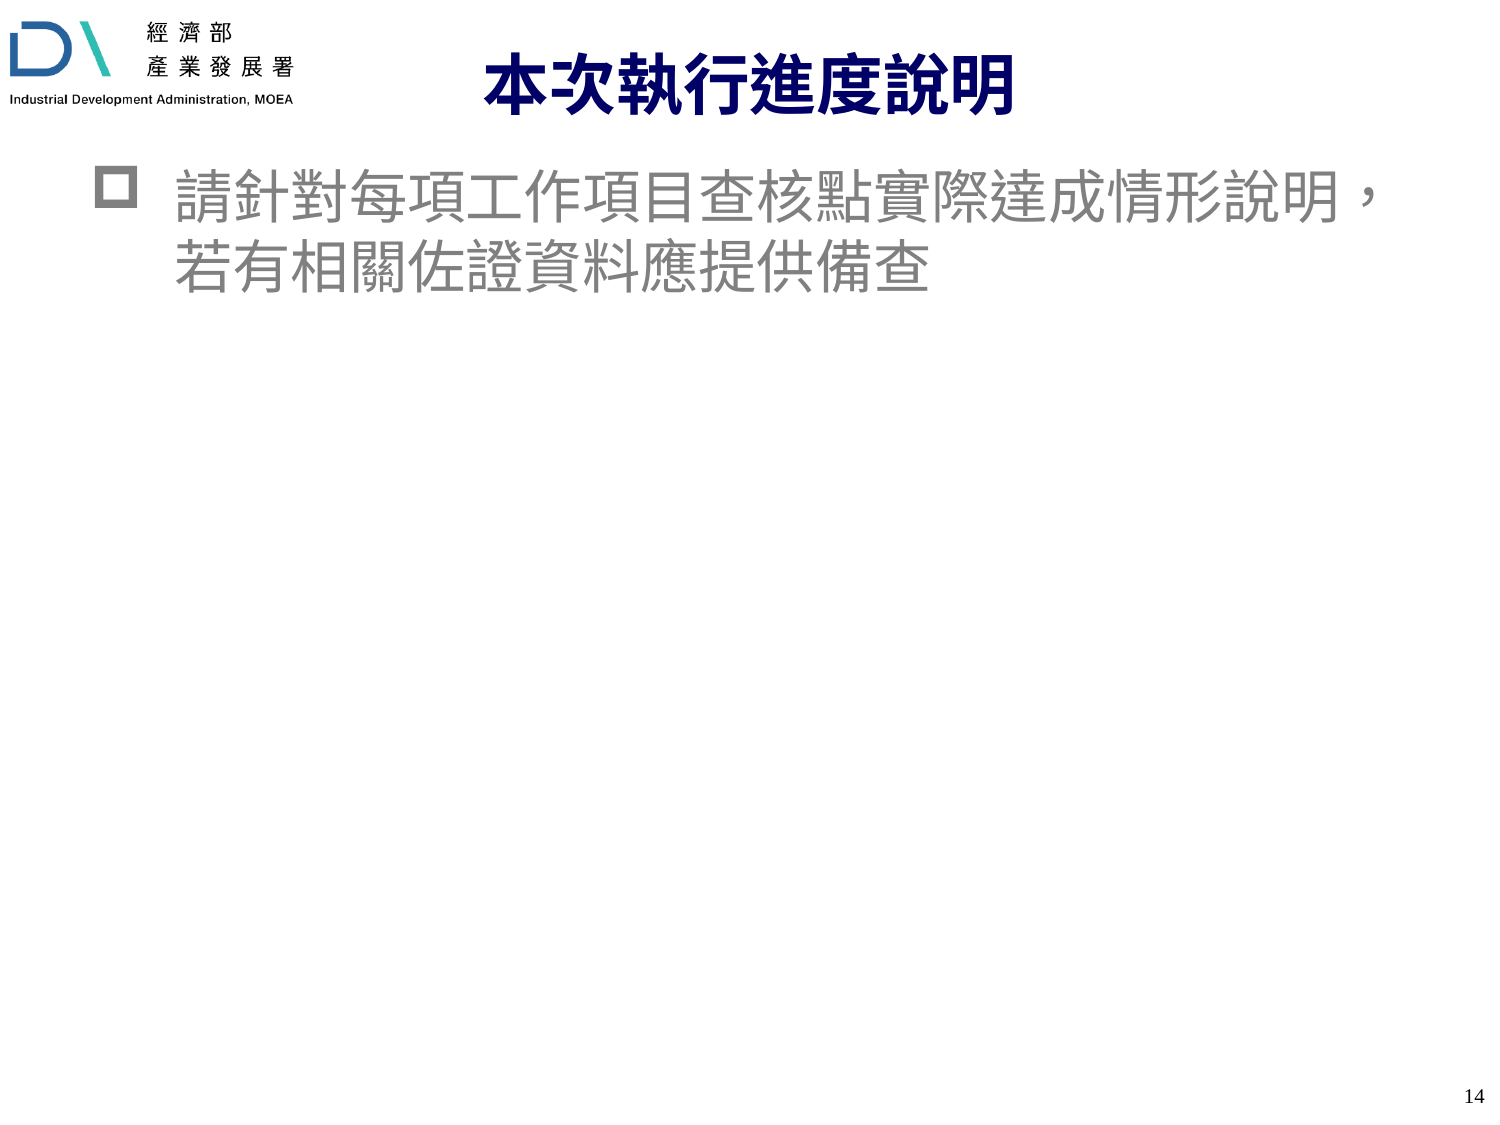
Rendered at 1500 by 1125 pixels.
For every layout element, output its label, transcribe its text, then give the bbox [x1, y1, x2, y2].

slide_number 13 [1149, 1065, 1500, 1125]
list 請針對每項工作項目查核點實際達成情形說明，若有相關佐證資料應提供備查 [75, 152, 1425, 1055]
title 本次執行進度說明 [75, 23, 1425, 143]
picture [0, 0, 307, 118]
